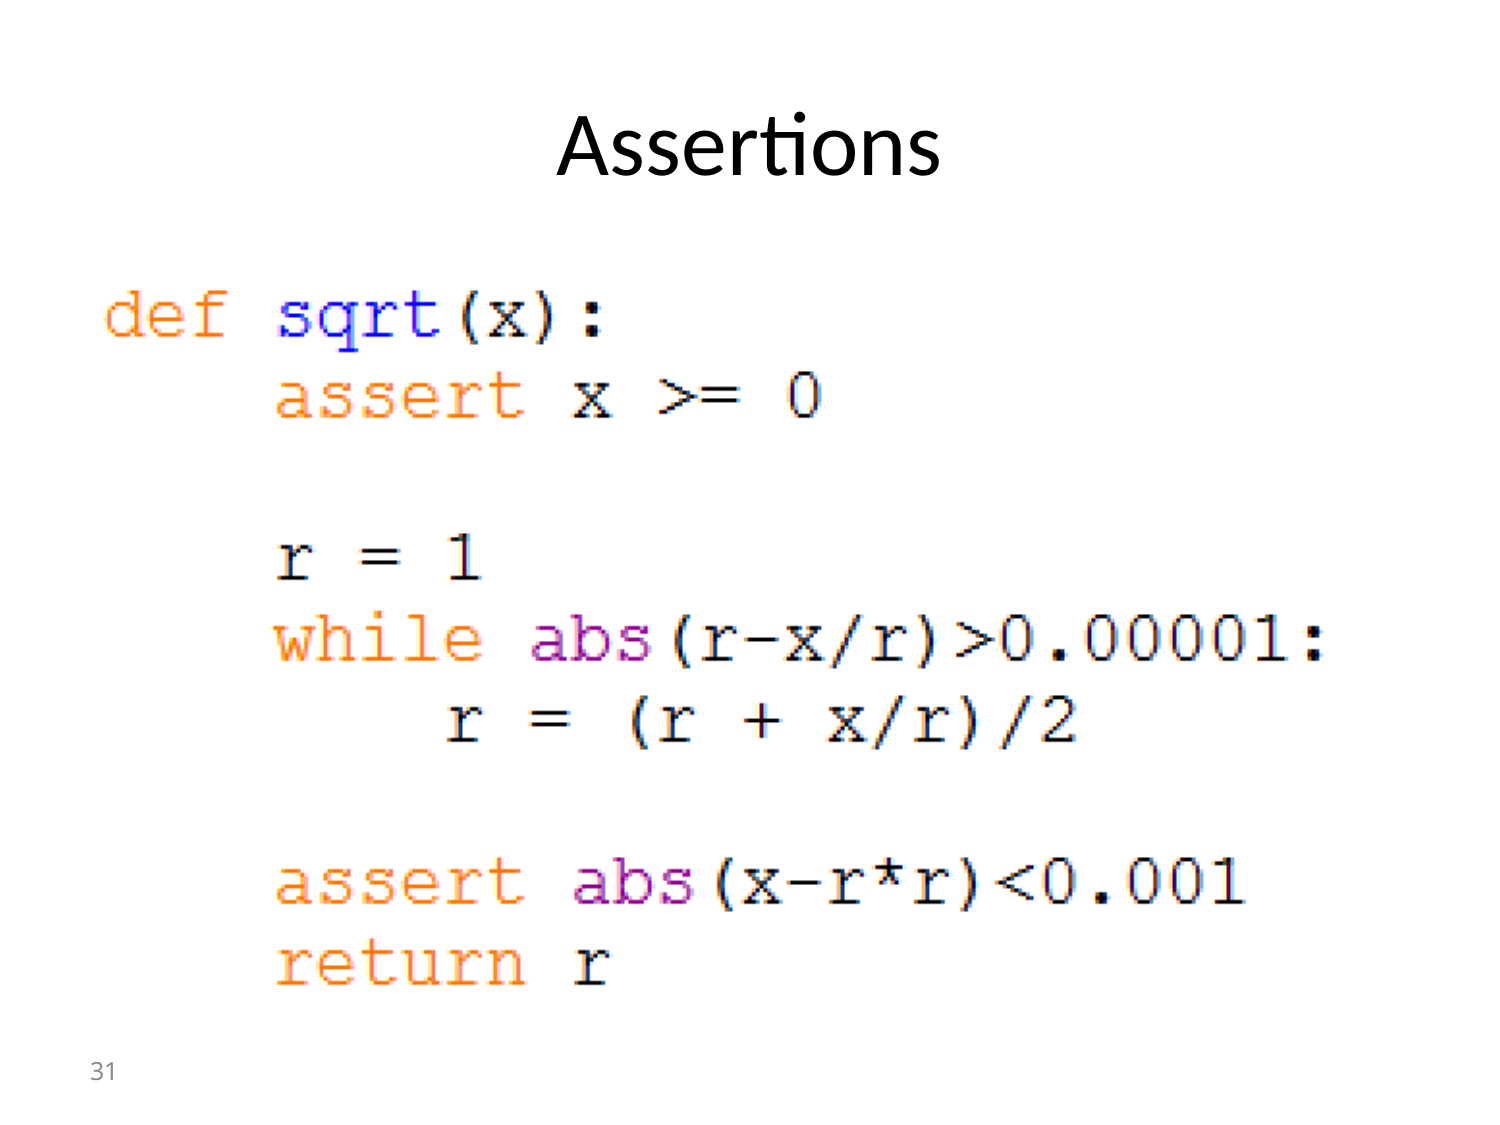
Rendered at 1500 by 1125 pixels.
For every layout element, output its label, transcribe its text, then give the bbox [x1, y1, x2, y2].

title Assertions [75, 45, 1425, 233]
slide_number 31 [75, 1042, 425, 1103]
picture [87, 212, 1363, 1045]
